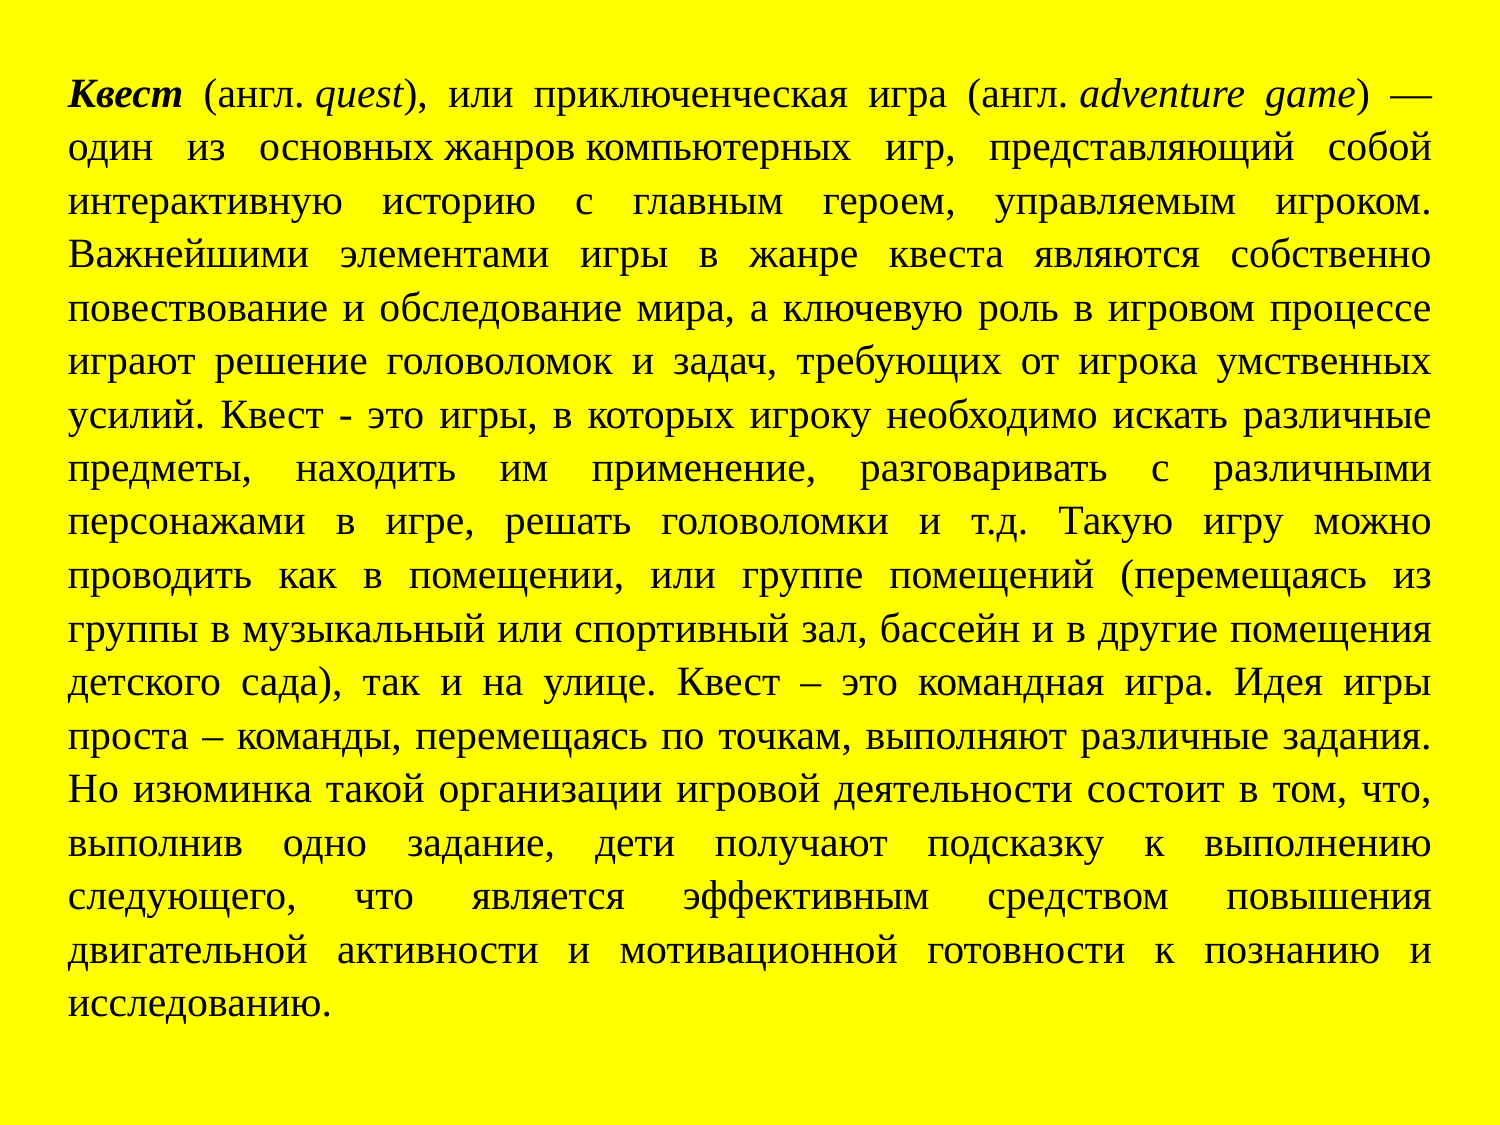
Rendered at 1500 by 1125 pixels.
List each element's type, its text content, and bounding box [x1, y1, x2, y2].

text_box Квест (англ. quest), или приключенческая игра (англ. adventure game) — один из основных жанров компьютерных игр, представляющий собой интерактивную историю с главным героем, управляемым игроком. Важнейшими элементами игры в жанре квеста являются собственно повествование и обследование мира, а ключевую роль в игровом процессе играют решение головоломок и задач, требующих от игрока умственных усилий. Квест - это игры, в которых игроку необходимо искать различные предметы, находить им применение, разговаривать с различными персонажами в игре, решать головоломки и т.д. Такую игру можно проводить как в помещении, или группе помещений (перемещаясь из группы в музыкальный или спортивный зал, бассейн и в другие помещения детского сада), так и на улице. Квест – это командная игра. Идея игры проста – команды, перемещаясь по точкам, выполняют различные задания. Но изюминка такой организации игровой деятельности состоит в том, что, выполнив одно задание, дети получают подсказку к выполнению следующего, что является эффективным средством повышения двигательной активности и мотивационной готовности к познанию и исследованию. [53, 54, 1447, 1033]
